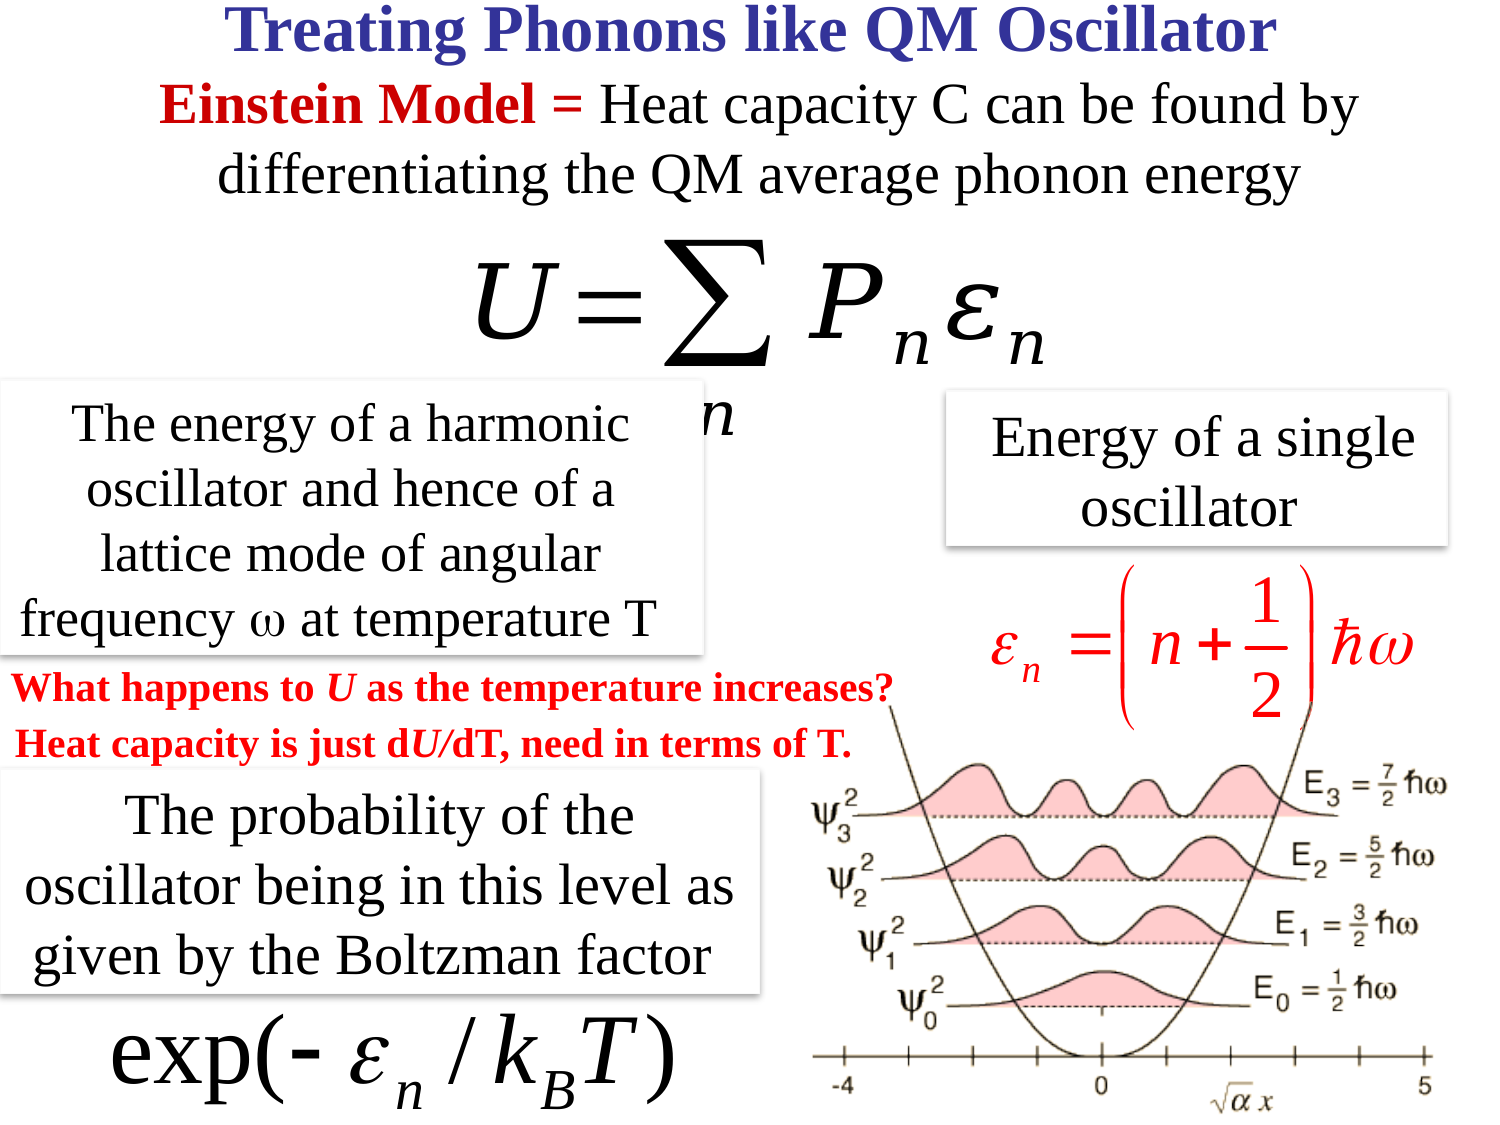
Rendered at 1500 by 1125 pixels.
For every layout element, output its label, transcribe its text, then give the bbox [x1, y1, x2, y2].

text_box Energy of a single oscillator [946, 390, 1448, 546]
text_box The probability of the oscillator being in this level as given by the Boltzman factor [0, 774, 760, 994]
text_box What happens to U as the temperature increases? [0, 652, 973, 718]
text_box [978, 551, 1425, 674]
text_box Heat capacity is just dU/dT, need in terms of T. [0, 718, 788, 774]
text_box Treating Phonons like QM Oscillator Einstein Model = Heat capacity C can be found by differentiating the QM average phonon energy [62, 141, 1457, 275]
picture [793, 675, 1458, 1125]
text_box The energy of a harmonic oscillator and hence of a lattice mode of angular frequency  at temperature T [0, 379, 704, 652]
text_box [103, 995, 684, 1122]
